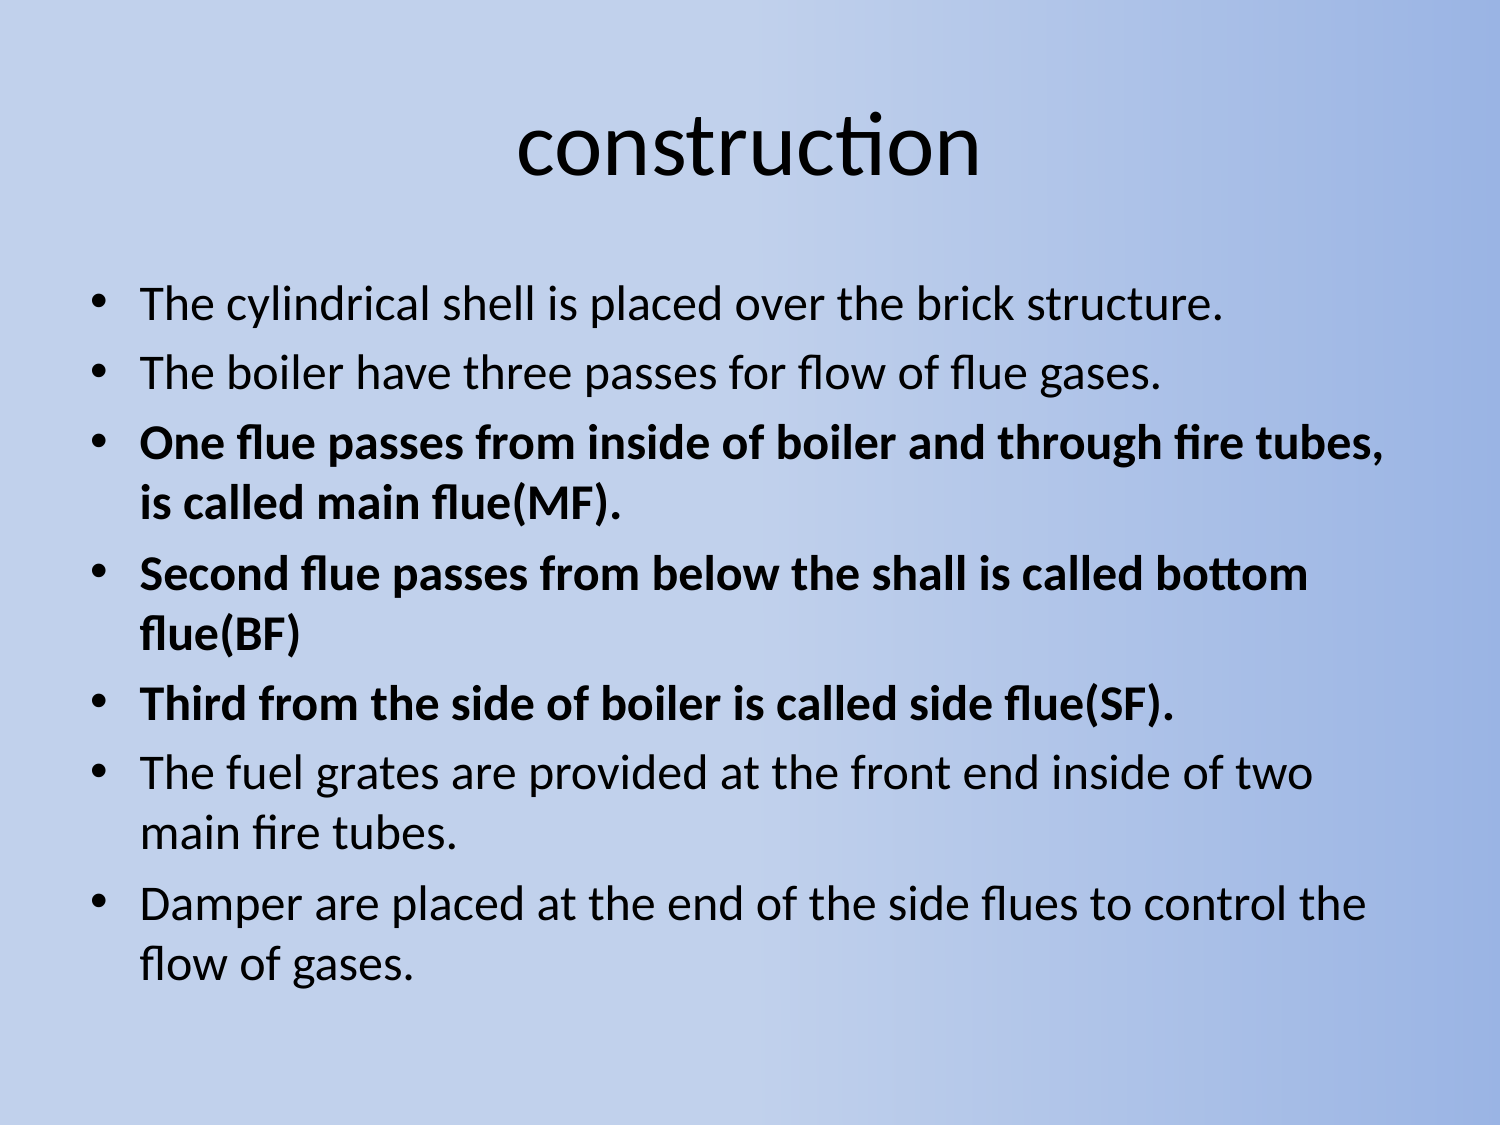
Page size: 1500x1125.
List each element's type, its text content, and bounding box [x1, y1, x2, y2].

title construction [75, 45, 1425, 233]
list The cylindrical shell is placed over the brick structure. The boiler have three passes for flow of flue gases. One flue passes from inside of boiler and through fire tubes, is called main flue(MF). Second flue passes from below the shall is called bottom flue(BF) Third from the side of boiler is called side flue(SF). The fuel grates are provided at the front end inside of two main fire tubes. Damper are placed at the end of the side flues to control the flow of gases. [75, 262, 1425, 1005]
